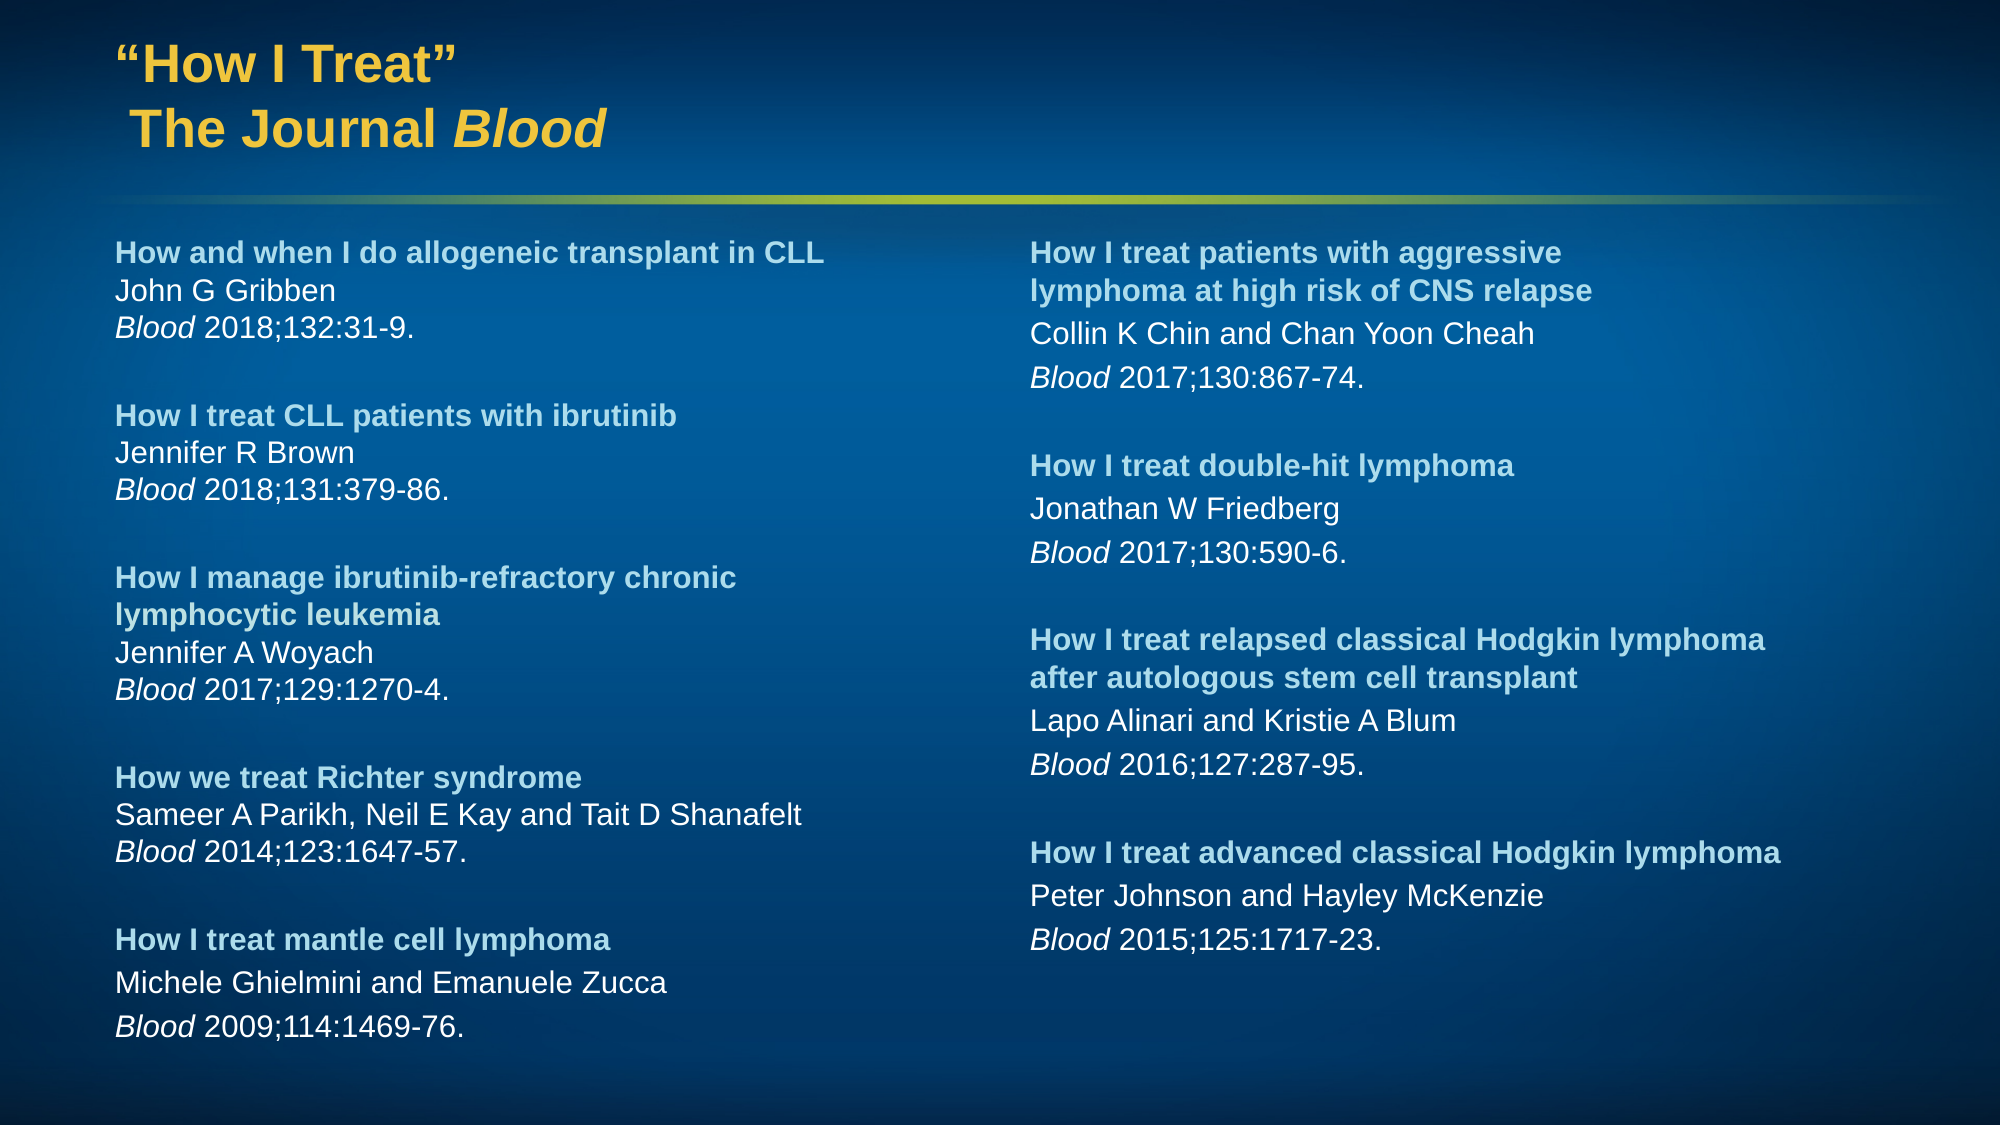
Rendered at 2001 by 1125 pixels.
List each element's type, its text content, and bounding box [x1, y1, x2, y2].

picture [0, 0, 2000, 1125]
list How and when I do allogeneic transplant in CLL John G Gribben Blood 2018;132:31-9. How I treat CLL patients with ibrutinib Jennifer R Brown Blood 2018;131:379-86. How I manage ibrutinib-refractory chronic lymphocytic leukemia Jennifer A Woyach Blood 2017;129:1270-4. How we treat Richter syndrome Sameer A Parikh, Neil E Kay and Tait D Shanafelt Blood 2014;123:1647-57. How I treat mantle cell lymphoma Michele Ghielmini and Emanuele Zucca Blood 2009;114:1469-76. How I treat patients with aggressive lymphoma at high risk of CNS relapse Collin K Chin and Chan Yoon Cheah Blood 2017;130:867-74. How I treat double-hit lymphoma Jonathan W Friedberg Blood 2017;130:590-6. How I treat relapsed classical Hodgkin lymphoma after autologous stem cell transplant Lapo Alinari and Kristie A Blum Blood 2016;127:287-95. How I treat advanced classical Hodgkin lymphoma Peter Johnson and Hayley McKenzie Blood 2015;125:1717-23. [99, 224, 1900, 1075]
title “How I Treat” The Journal Blood [99, 0, 1900, 188]
